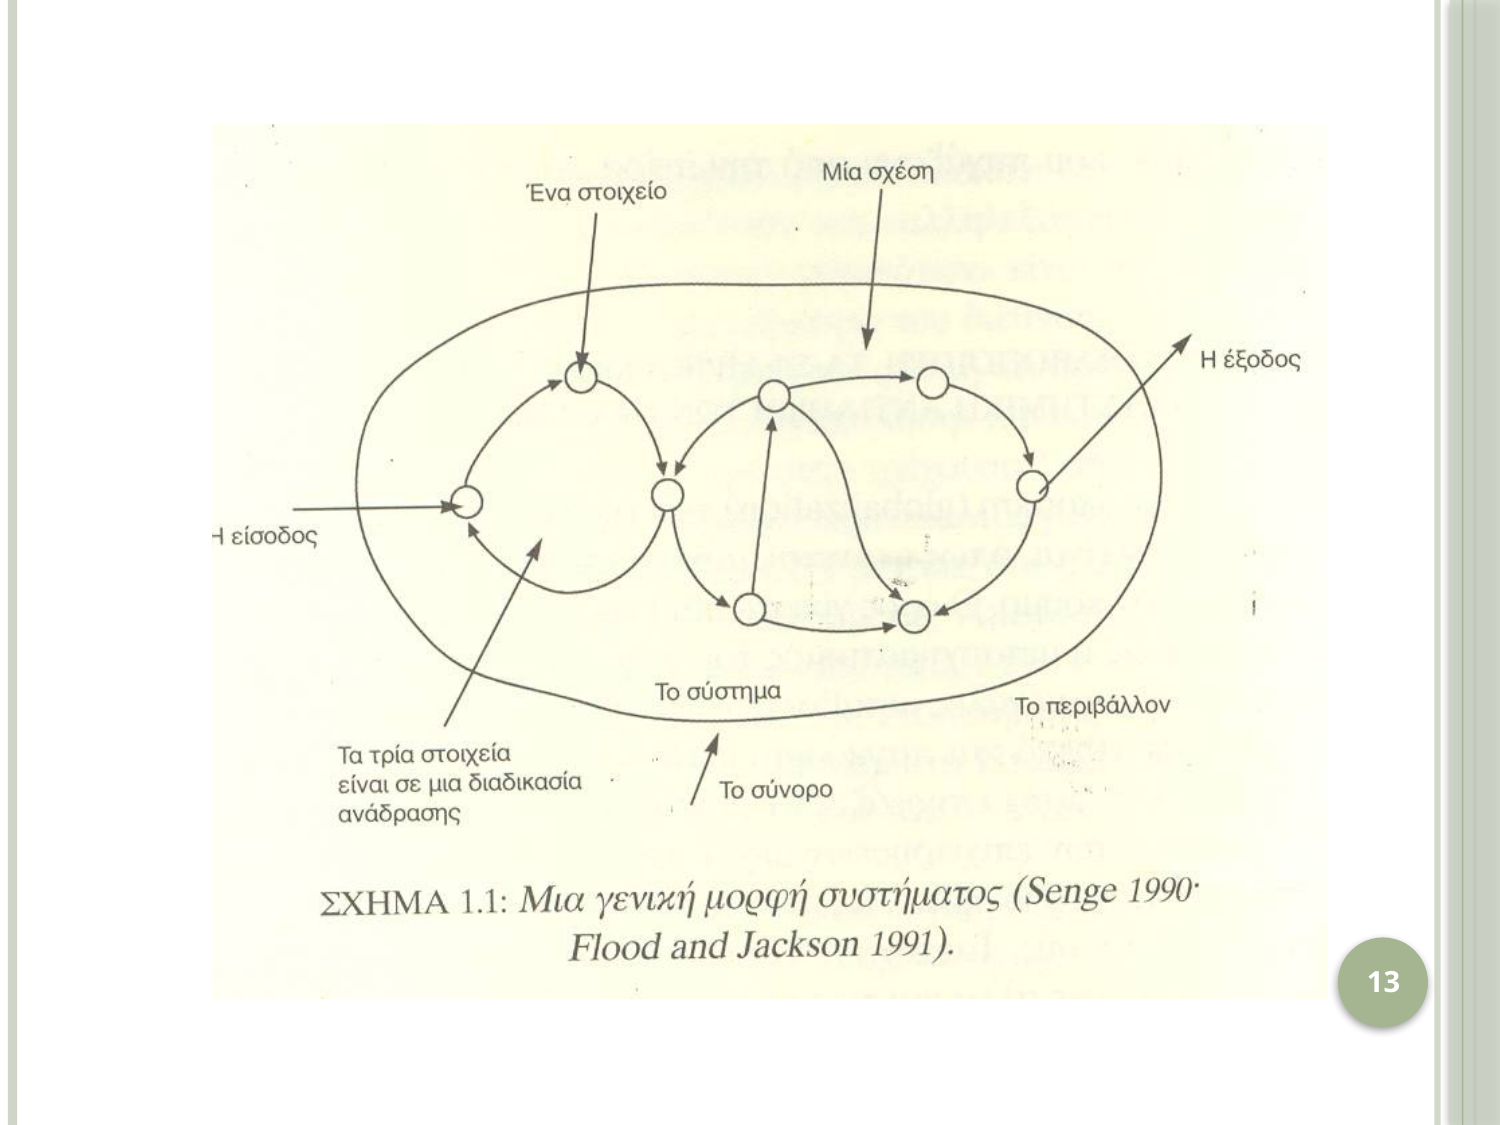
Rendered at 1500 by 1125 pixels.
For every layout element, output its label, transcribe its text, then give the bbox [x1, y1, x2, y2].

picture [211, 124, 1328, 1000]
slide_number 13 [1333, 940, 1434, 1027]
